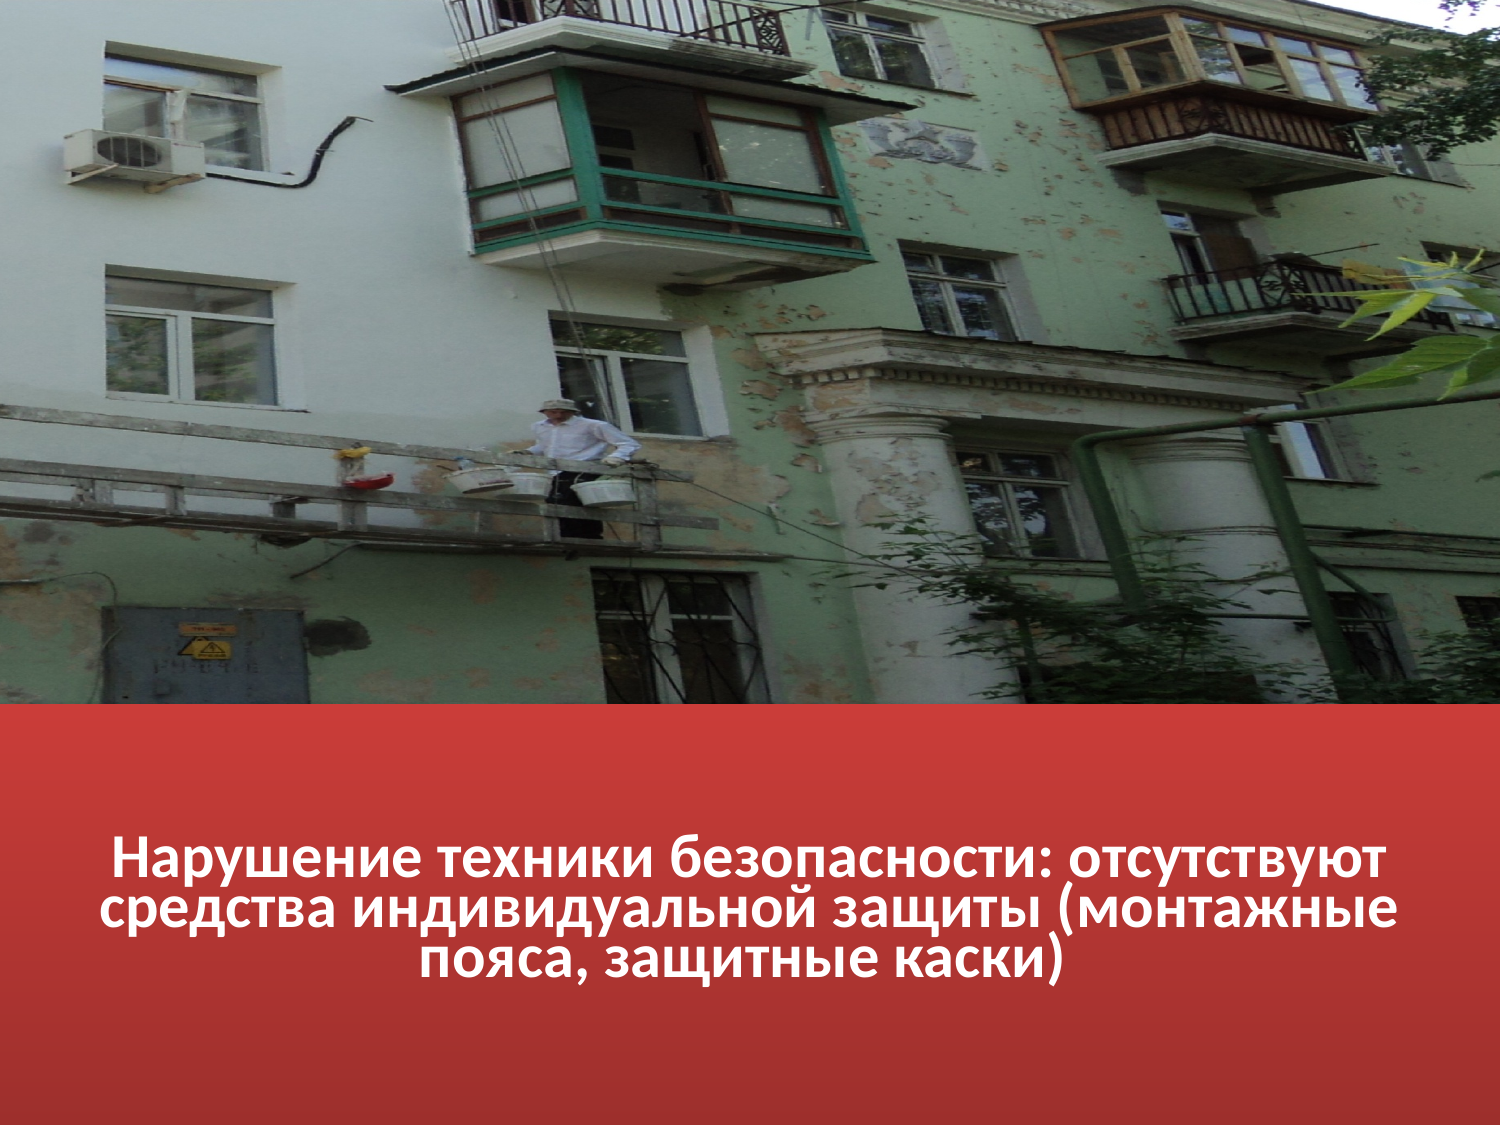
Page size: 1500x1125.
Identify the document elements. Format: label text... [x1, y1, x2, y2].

picture [0, 0, 1500, 705]
title Нарушение техники безопасности: отсутствуют средства индивидуальной защиты (монтажные пояса, защитные каски) [0, 712, 1500, 1125]
